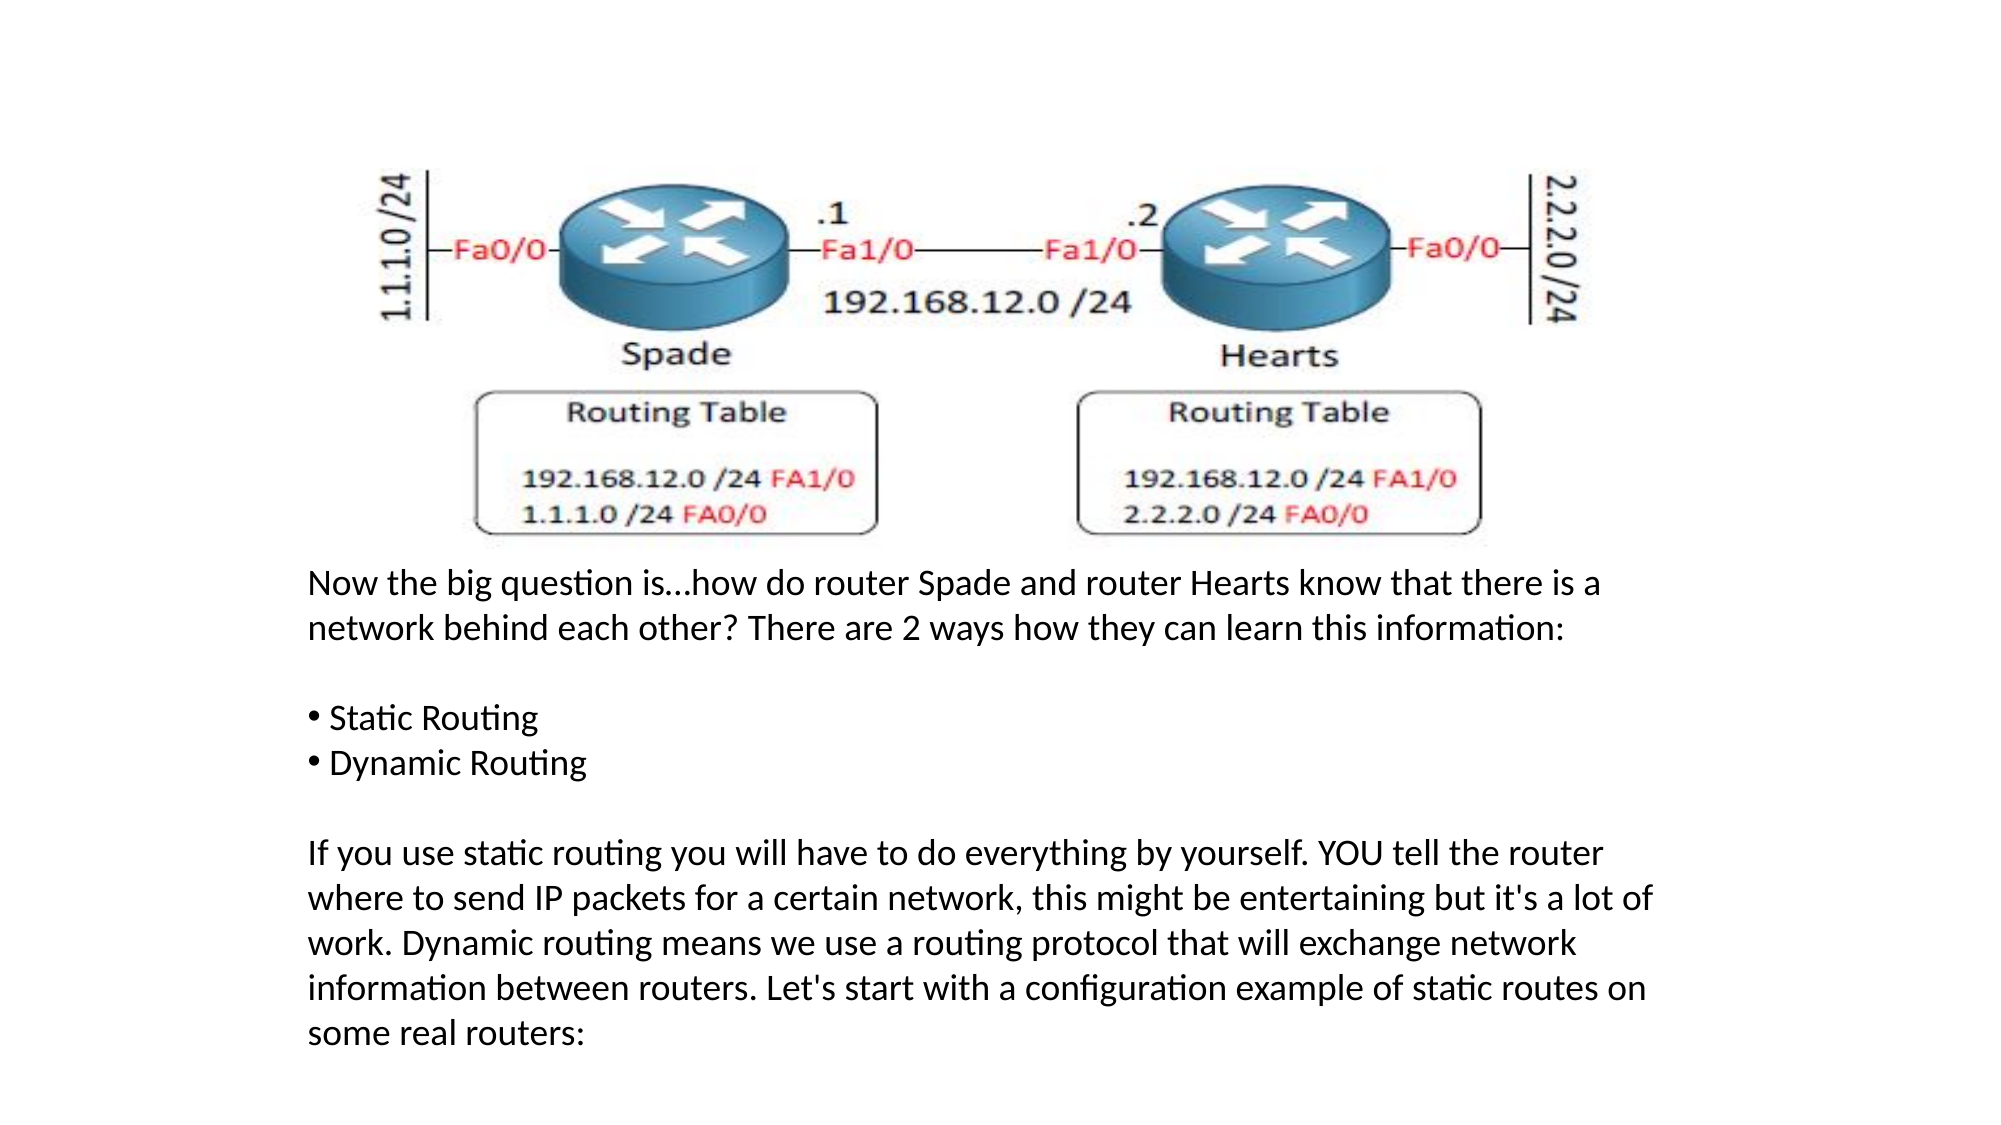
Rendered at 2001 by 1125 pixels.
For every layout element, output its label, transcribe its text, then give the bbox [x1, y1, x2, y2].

text_box Now the big question is…how do router Spade and router Hearts know that there is a network behind each other? There are 2 ways how they can learn this information: Static Routing Dynamic Routing If you use static routing you will have to do everything by yourself. YOU tell the router where to send IP packets for a certain network, this might be entertaining but it's a lot of work. Dynamic routing means we use a routing protocol that will exchange network information between routers. Let's start with a configuration example of static routes on some real routers: [292, 550, 1671, 1106]
picture [338, 137, 1603, 551]
